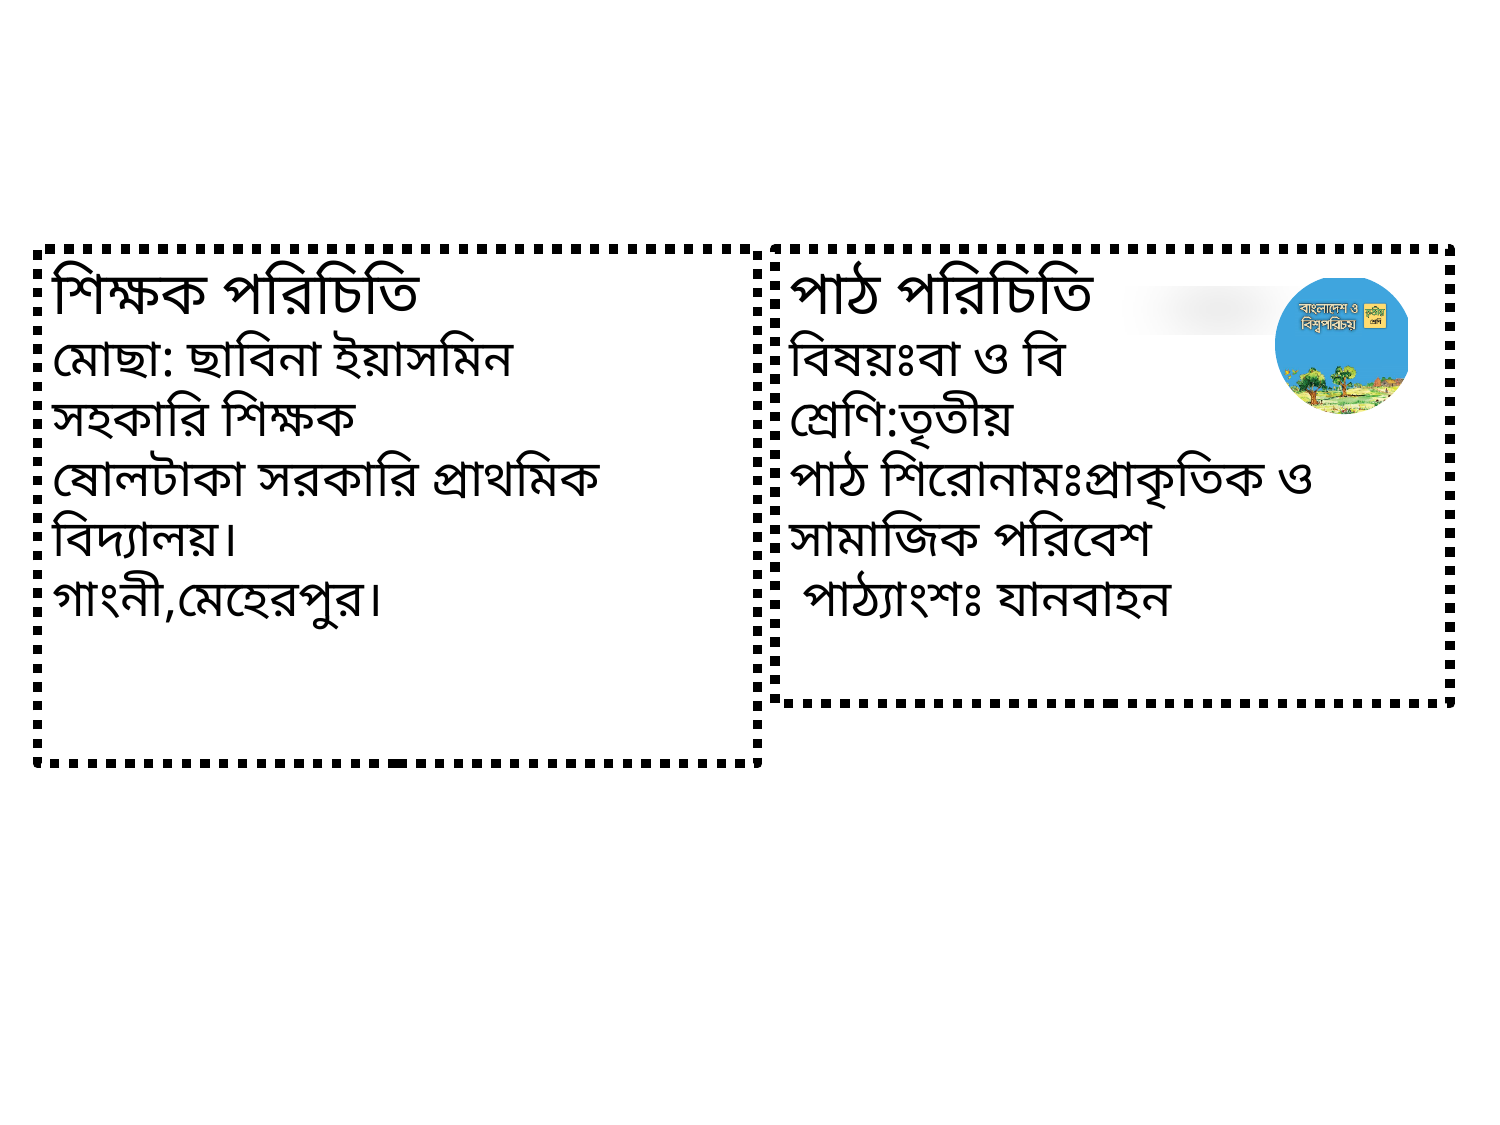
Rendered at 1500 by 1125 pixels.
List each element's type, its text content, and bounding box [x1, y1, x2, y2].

text_box পাঠ পরিচিতি বিষয়ঃবা ও বি শ্রেণি:তৃতীয় পাঠ শিরোনামঃপ্রাকৃতিক ও সামাজিক পরিবেশ পাঠ্যাংশঃ যানবাহন [774, 248, 1450, 704]
picture [1274, 274, 1414, 415]
text_box শিক্ষক পরিচিতি মোছা: ছাবিনা ইয়াসমিন সহকারি শিক্ষক ষোলটাকা সরকারি প্রাথমিক বিদ্যালয়। গাংনী,মেহেরপুর। [37, 248, 758, 764]
